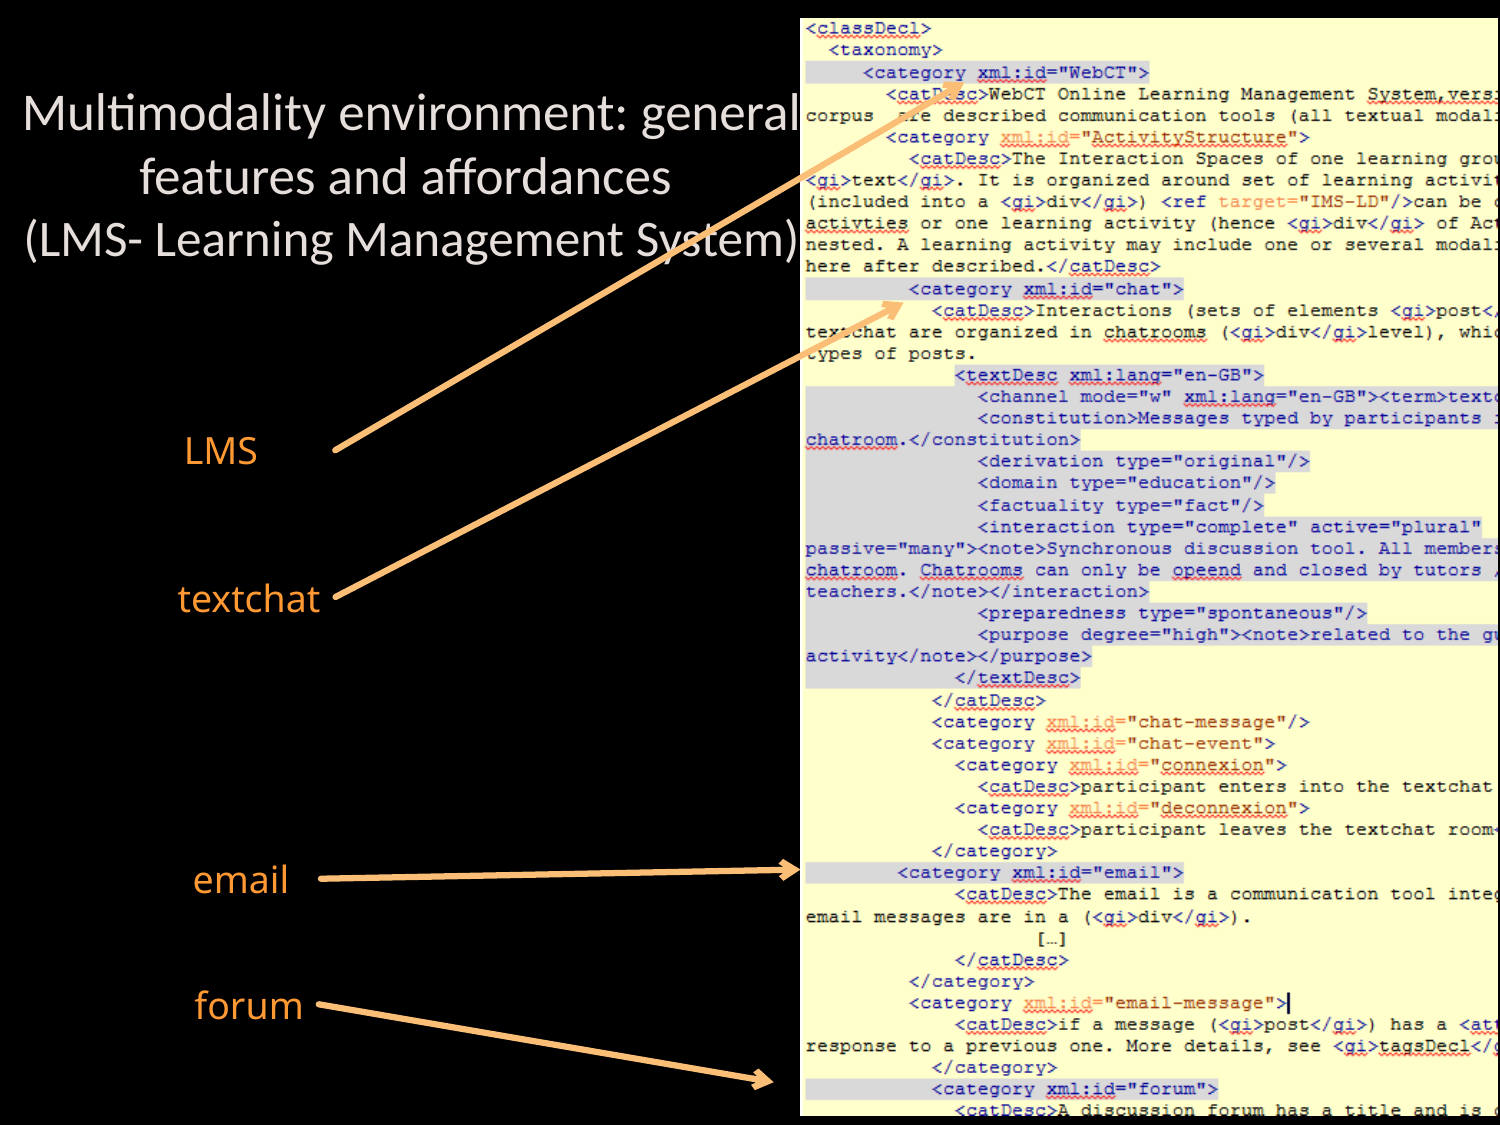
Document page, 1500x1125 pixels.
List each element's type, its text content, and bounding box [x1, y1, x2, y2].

text_box forum [179, 974, 319, 1035]
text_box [342, 302, 904, 598]
text_box textchat [162, 567, 336, 627]
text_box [320, 869, 801, 880]
title Multimodality environment: general features and affordances (LMS- Learning Management System) [5, 54, 792, 290]
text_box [334, 81, 965, 451]
text_box email [177, 848, 305, 909]
picture [800, 18, 1498, 1116]
text_box LMS [168, 420, 273, 480]
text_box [320, 1004, 774, 1083]
